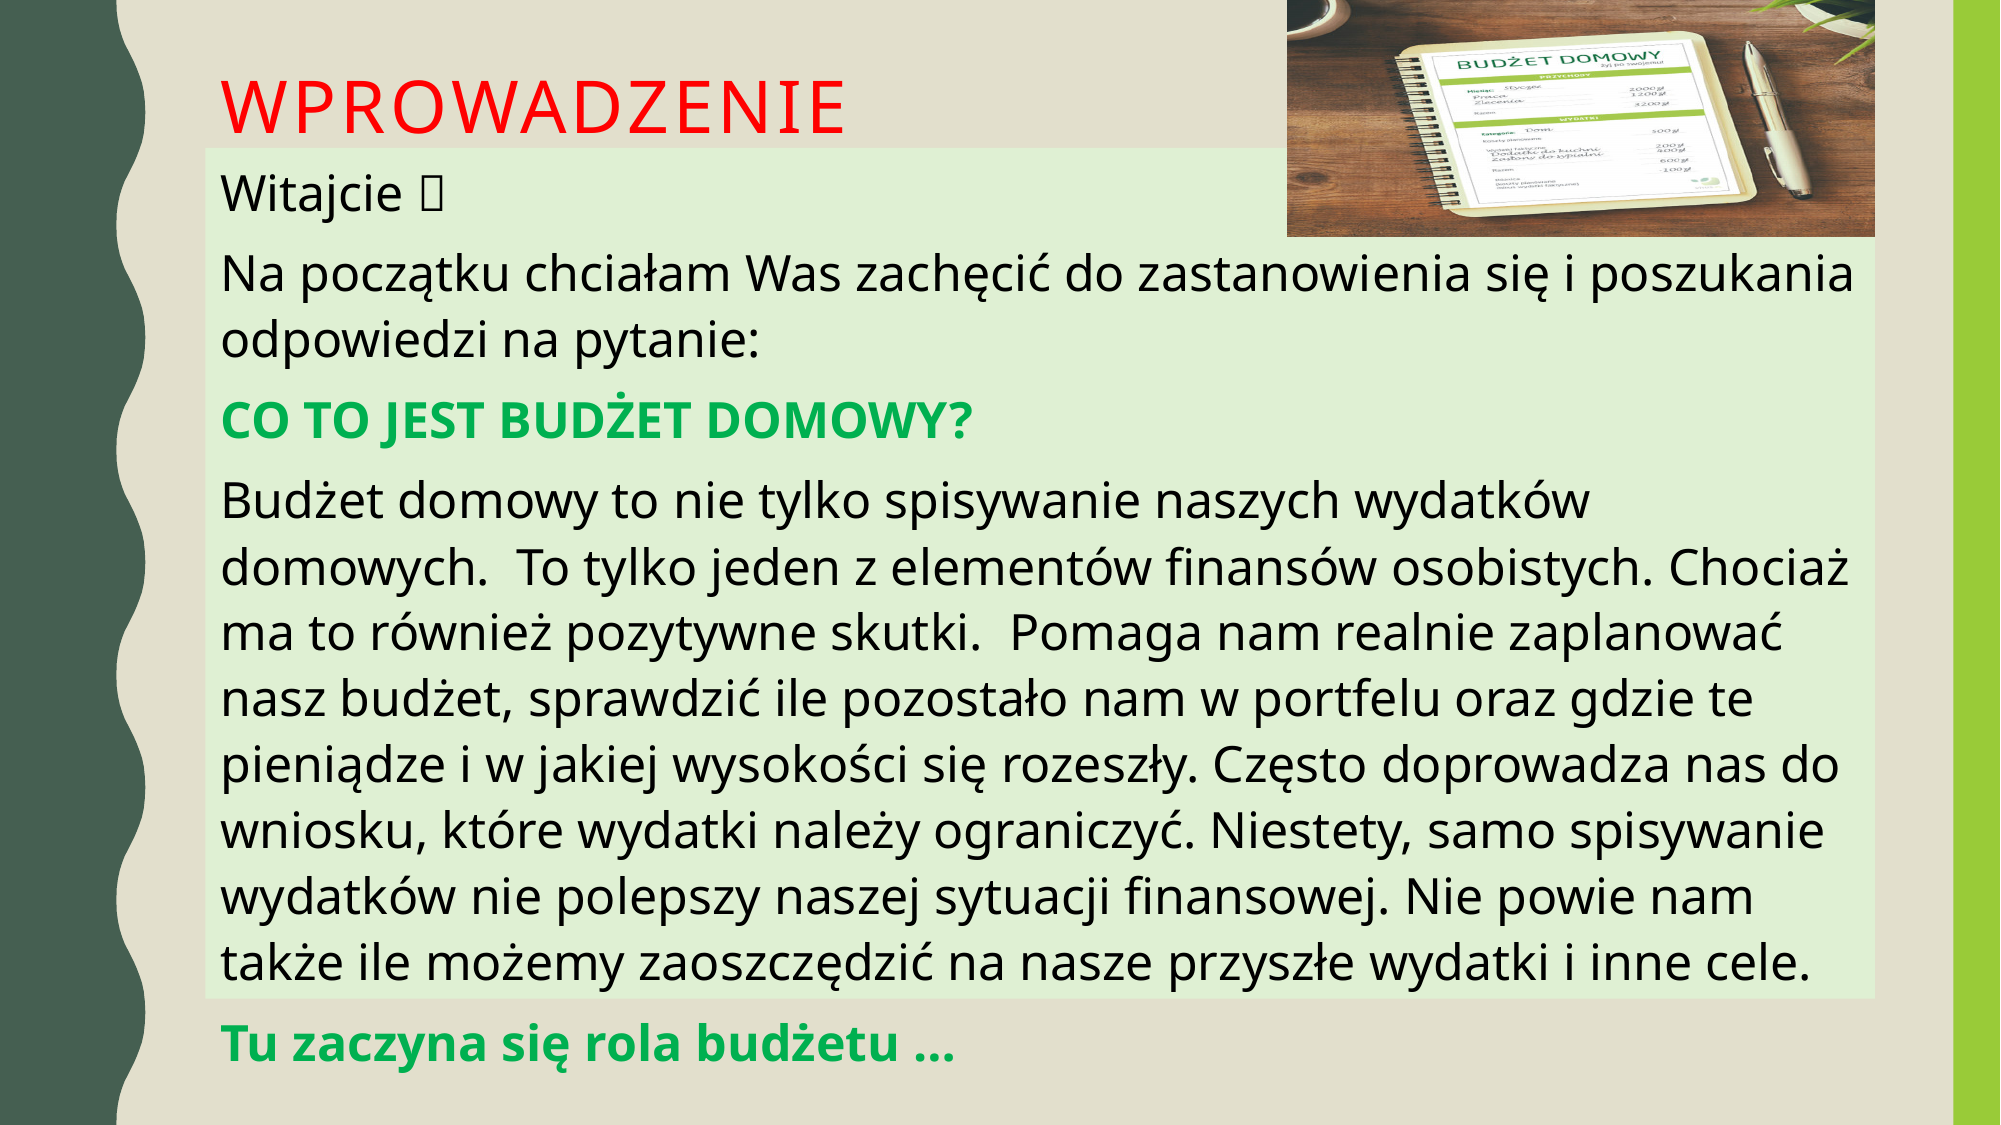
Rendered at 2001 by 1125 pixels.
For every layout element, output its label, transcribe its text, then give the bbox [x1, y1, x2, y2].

picture [1287, 0, 1875, 237]
list Witajcie  Na początku chciałam Was zachęcić do zastanowienia się i poszukania odpowiedzi na pytanie: CO TO JEST BUDŻET DOMOWY? Budżet domowy to nie tylko spisywanie naszych wydatków domowych. To tylko jeden z elementów finansów osobistych. Chociaż ma to również pozytywne skutki. Pomaga nam realnie zaplanować nasz budżet, sprawdzić ile pozostało nam w portfelu oraz gdzie te pieniądze i w jakiej wysokości się rozeszły. Często doprowadza nas do wniosku, które wydatki należy ograniczyć. Niestety, samo spisywanie wydatków nie polepszy naszej sytuacji finansowej. Nie powie nam także ile możemy zaoszczędzić na nasze przyszłe wydatki i inne cele. Tu zaczyna się rola budżetu … [205, 147, 1875, 999]
title wprowadzenie [205, 62, 1287, 147]
